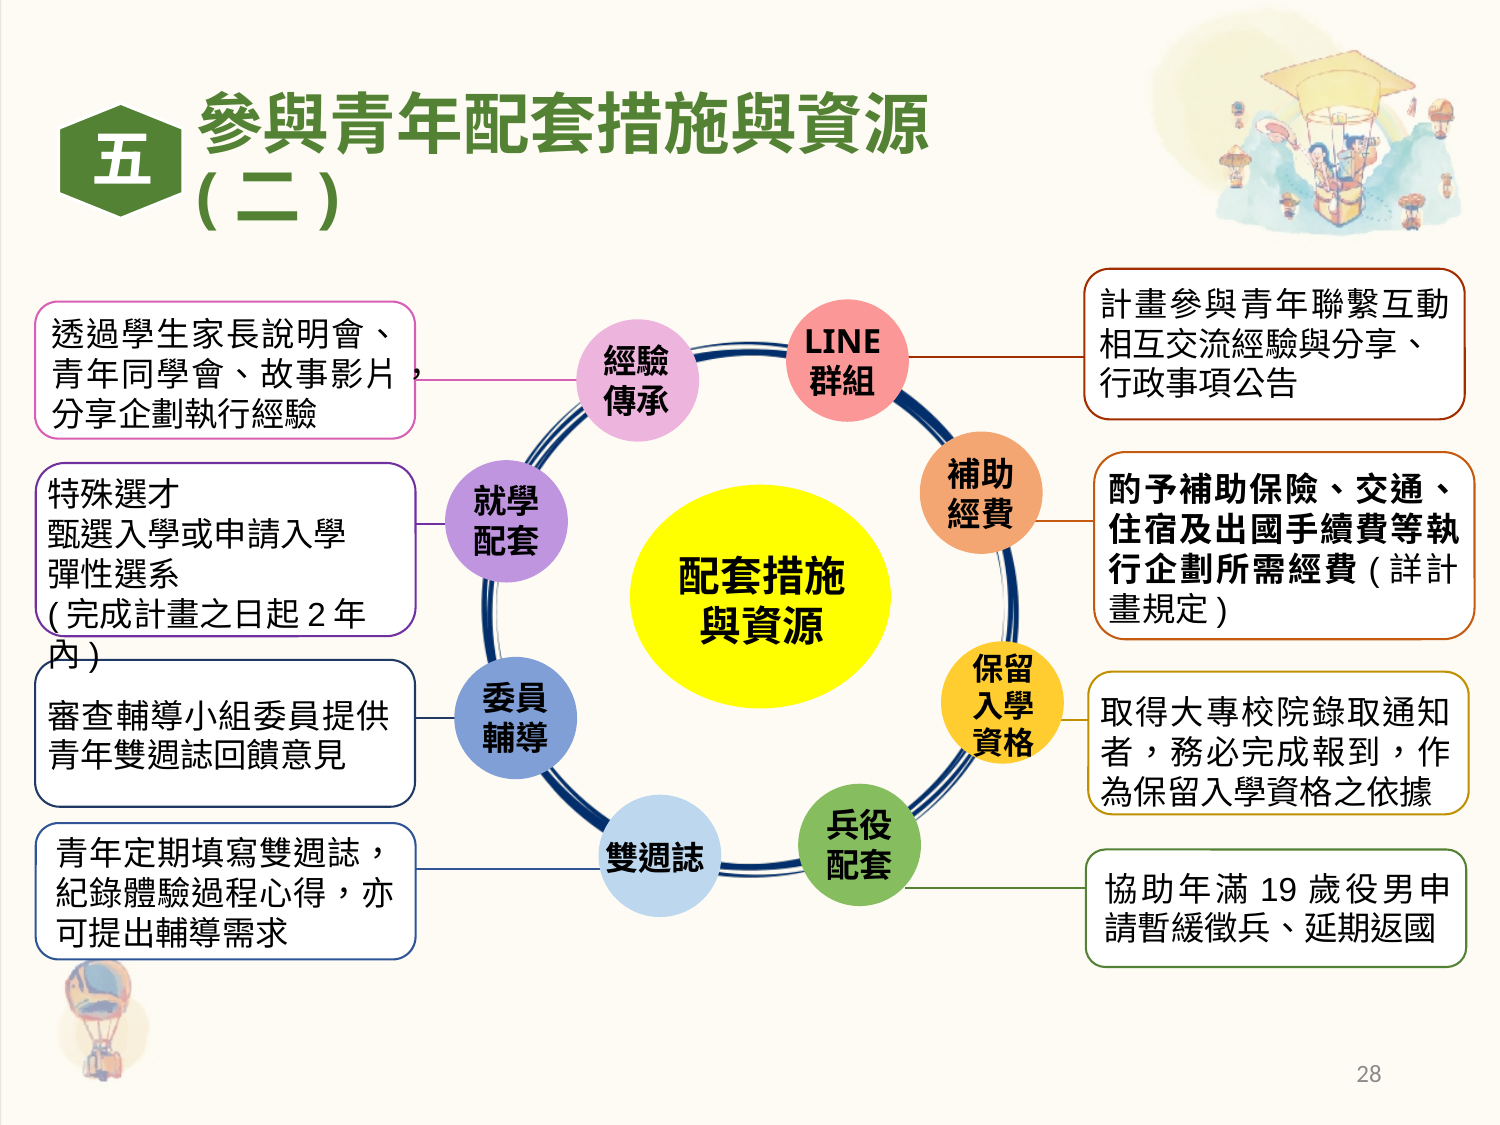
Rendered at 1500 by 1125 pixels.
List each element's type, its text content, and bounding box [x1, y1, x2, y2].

text_box [34, 829, 41, 953]
text_box [1084, 889, 1466, 969]
text_box [34, 681, 417, 718]
text_box 透過學生家長說明會、青年同學會、故事影片，分享企劃執行經驗 [37, 306, 415, 441]
text_box [42, 300, 408, 306]
text_box [1109, 636, 1460, 641]
text_box 青年定期填寫雙週誌，紀錄體驗過程心得，亦可提出輔導需求 [41, 824, 410, 960]
text_box 協助年滿19歲役男申請暫緩徵兵、延期返國 [1090, 860, 1468, 955]
text_box 參與青年配套措施與資源(二) [188, 110, 1035, 216]
text_box [34, 719, 417, 808]
text_box [1091, 267, 1458, 275]
text_box [410, 869, 417, 954]
slide_number 28 [1059, 1042, 1397, 1103]
text_box [410, 829, 417, 868]
text_box 酌予補助保險、交通、住宿及出國手續費等執行企劃所需經費(詳計畫規定) [1094, 460, 1474, 636]
text_box 計畫參與青年聯繫互動相互交流經驗與分享、 行政事項公告 [1084, 275, 1465, 410]
text_box [1088, 410, 1461, 421]
text_box [49, 461, 402, 466]
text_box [445, 299, 1064, 918]
text_box 取得大專校院錄取通知者，務必完成報到，作為保留入學資格之依據 [1085, 683, 1466, 819]
text_box [1090, 670, 1470, 804]
text_box 特殊選才 甄選入學或申請入學 彈性選系 (完成計畫之日起2年內) [32, 466, 421, 681]
text_box [1103, 451, 1466, 460]
text_box 審查輔導小組委員提供青年雙週誌回饋意見 [32, 687, 405, 782]
text_box [1084, 848, 1465, 888]
text_box 五 [56, 101, 185, 221]
